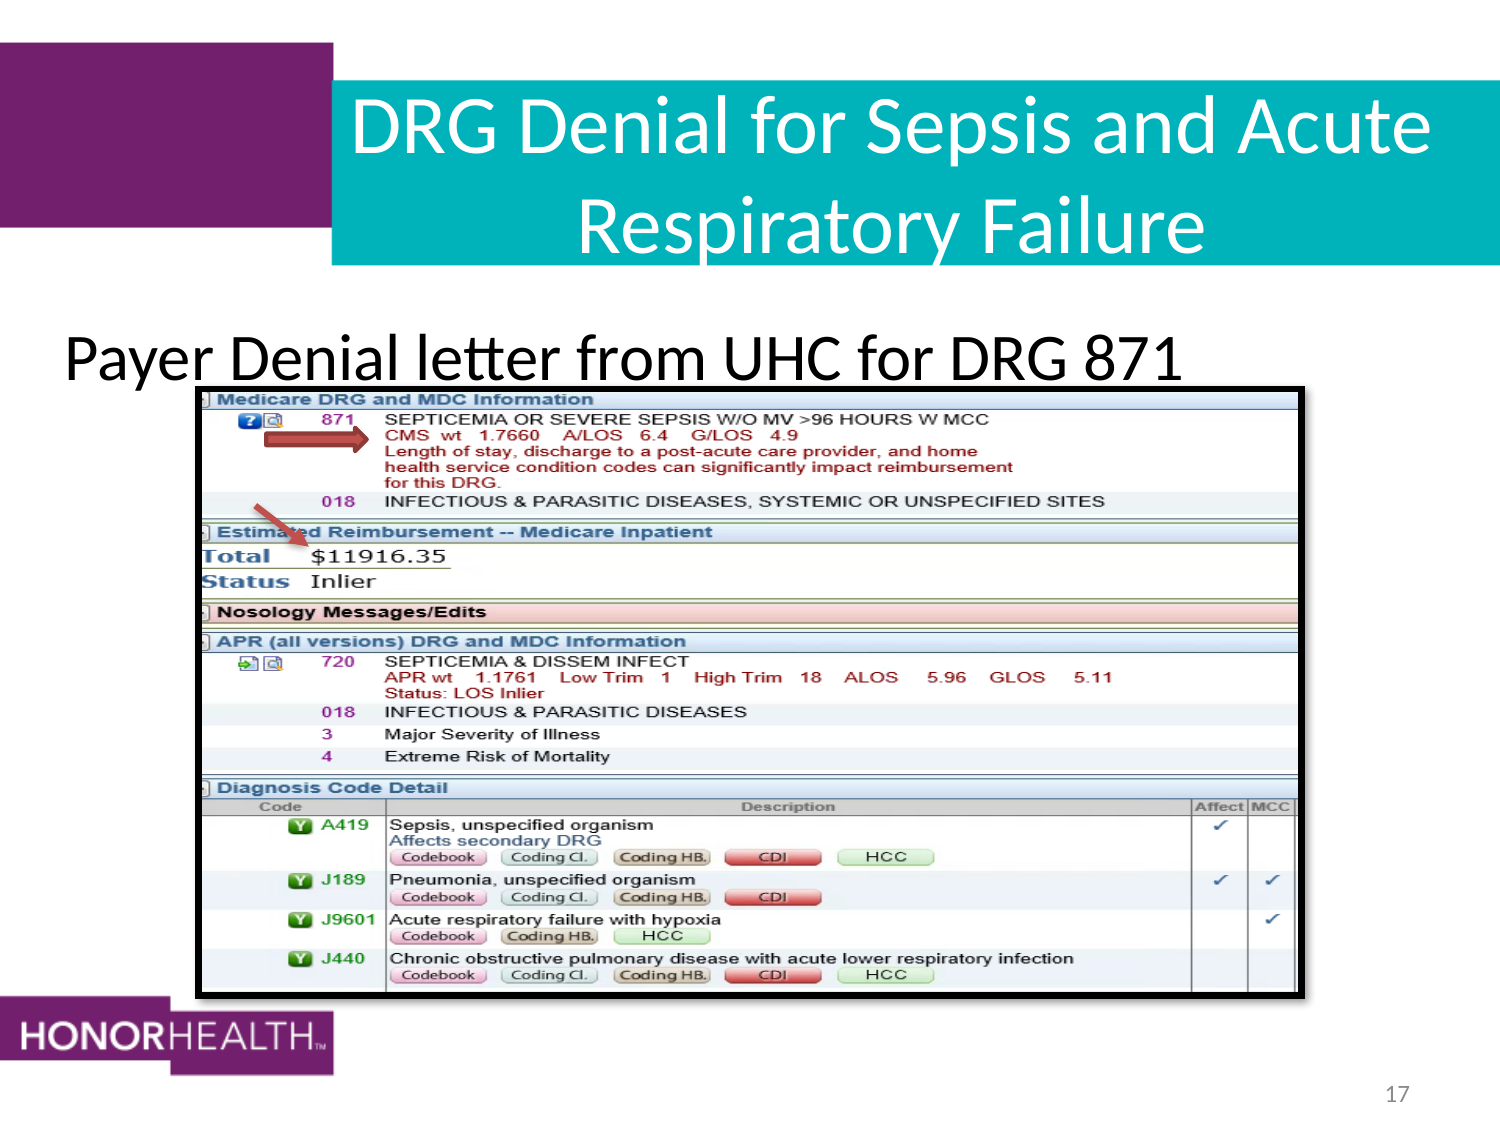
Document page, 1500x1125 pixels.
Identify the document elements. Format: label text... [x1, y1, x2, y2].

title DRG Denial for Sepsis and Acute Respiratory Failure [316, 76, 1469, 264]
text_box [254, 505, 310, 547]
picture [201, 391, 1299, 993]
list Payer Denial letter from UHC for DRG 871 [49, 306, 1425, 969]
slide_number 17 [1074, 1062, 1425, 1123]
